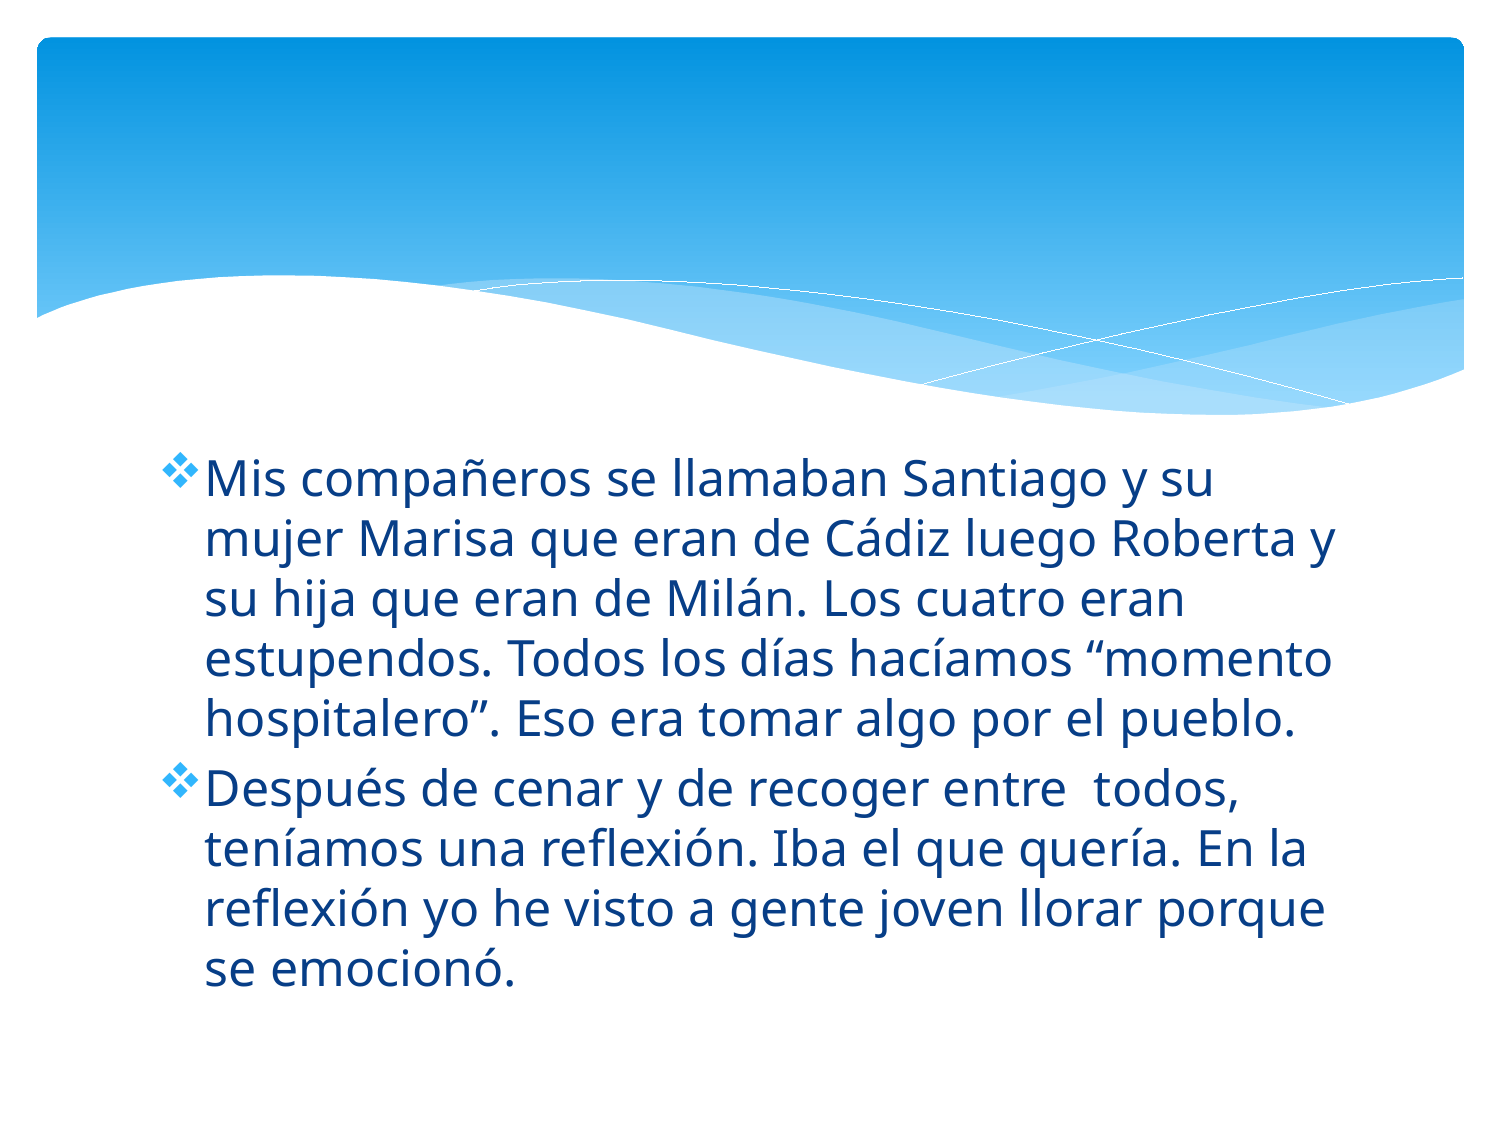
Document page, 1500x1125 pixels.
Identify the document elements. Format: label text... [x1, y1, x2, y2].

list Mis compañeros se llamaban Santiago y su mujer Marisa que eran de Cádiz luego Roberta y su hija que eran de Milán. Los cuatro eran estupendos. Todos los días hacíamos “momento hospitalero”. Eso era tomar algo por el pueblo. Después de cenar y de recoger entre todos, teníamos una reflexión. Iba el que quería. En la reflexión yo he visto a gente joven llorar porque se emocionó. [143, 438, 1359, 1005]
